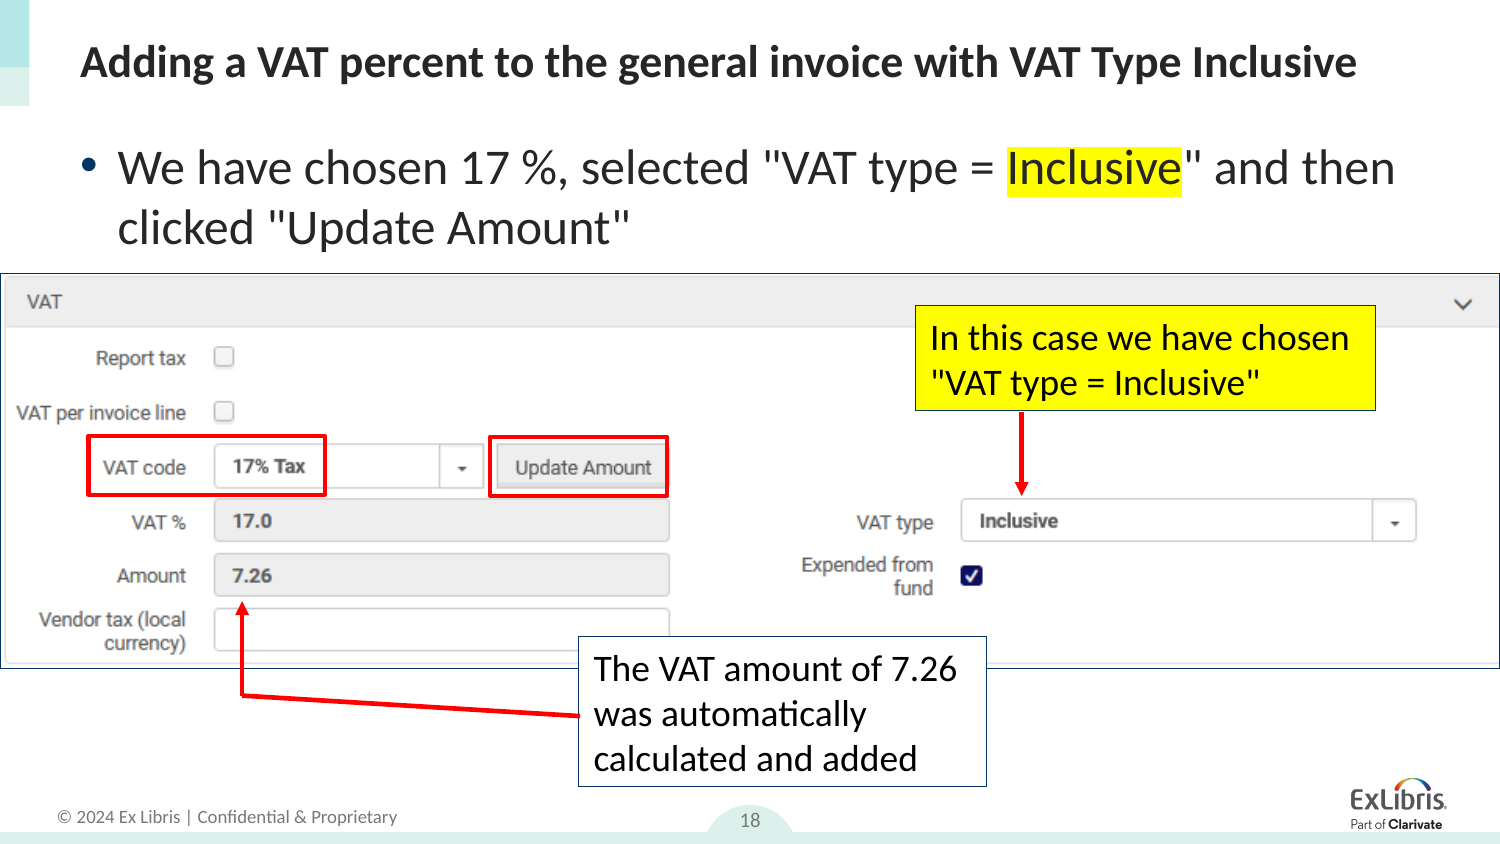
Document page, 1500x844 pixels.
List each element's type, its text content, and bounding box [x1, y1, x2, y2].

picture [0, 273, 1500, 670]
list We have chosen 17 %, selected "VAT type = Inclusive" and then clicked "Update Amount" [64, 126, 1447, 271]
picture [1351, 778, 1447, 829]
slide_number 18 [705, 789, 795, 844]
title Adding a VAT percent to the general invoice with VAT Type Inclusive [64, 11, 1447, 107]
text_box The VAT amount of 7.26 was automatically calculated and added [578, 678, 987, 787]
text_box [241, 695, 581, 717]
